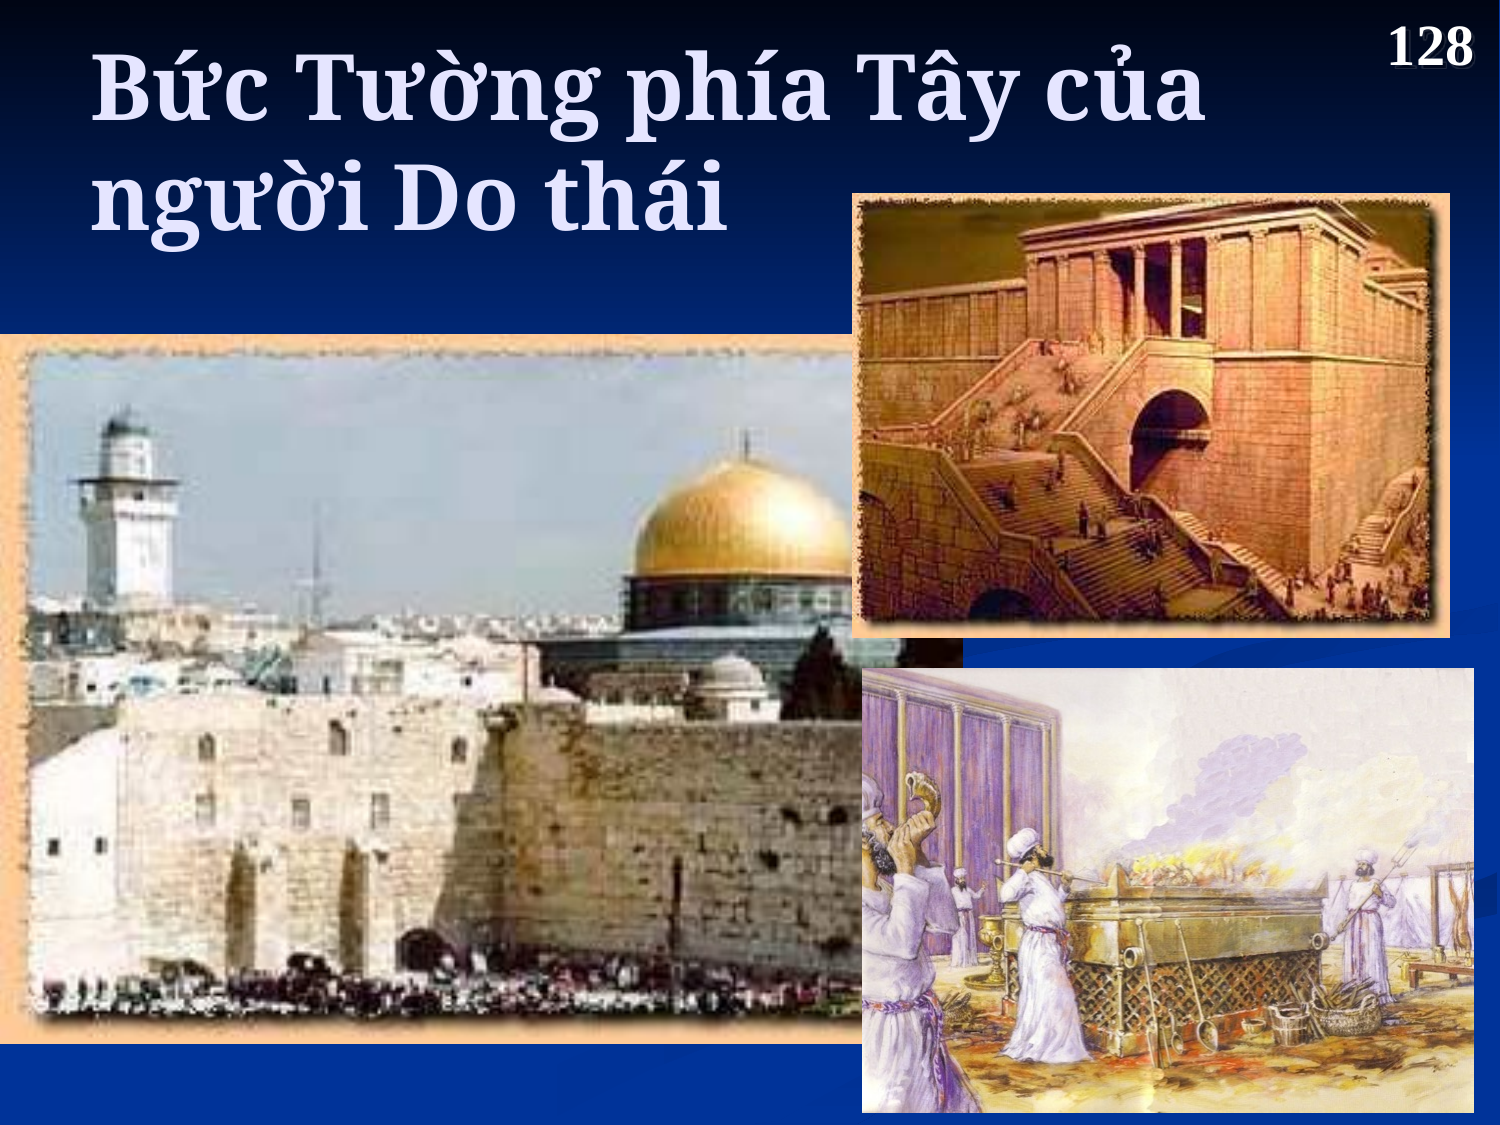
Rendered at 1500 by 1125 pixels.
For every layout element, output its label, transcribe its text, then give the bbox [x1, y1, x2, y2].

title Bức Tường phía Tây của người Do thái [74, 44, 1426, 233]
text_box 128 [1361, 0, 1500, 85]
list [862, 667, 1474, 1113]
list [852, 193, 1451, 638]
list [0, 333, 963, 1045]
